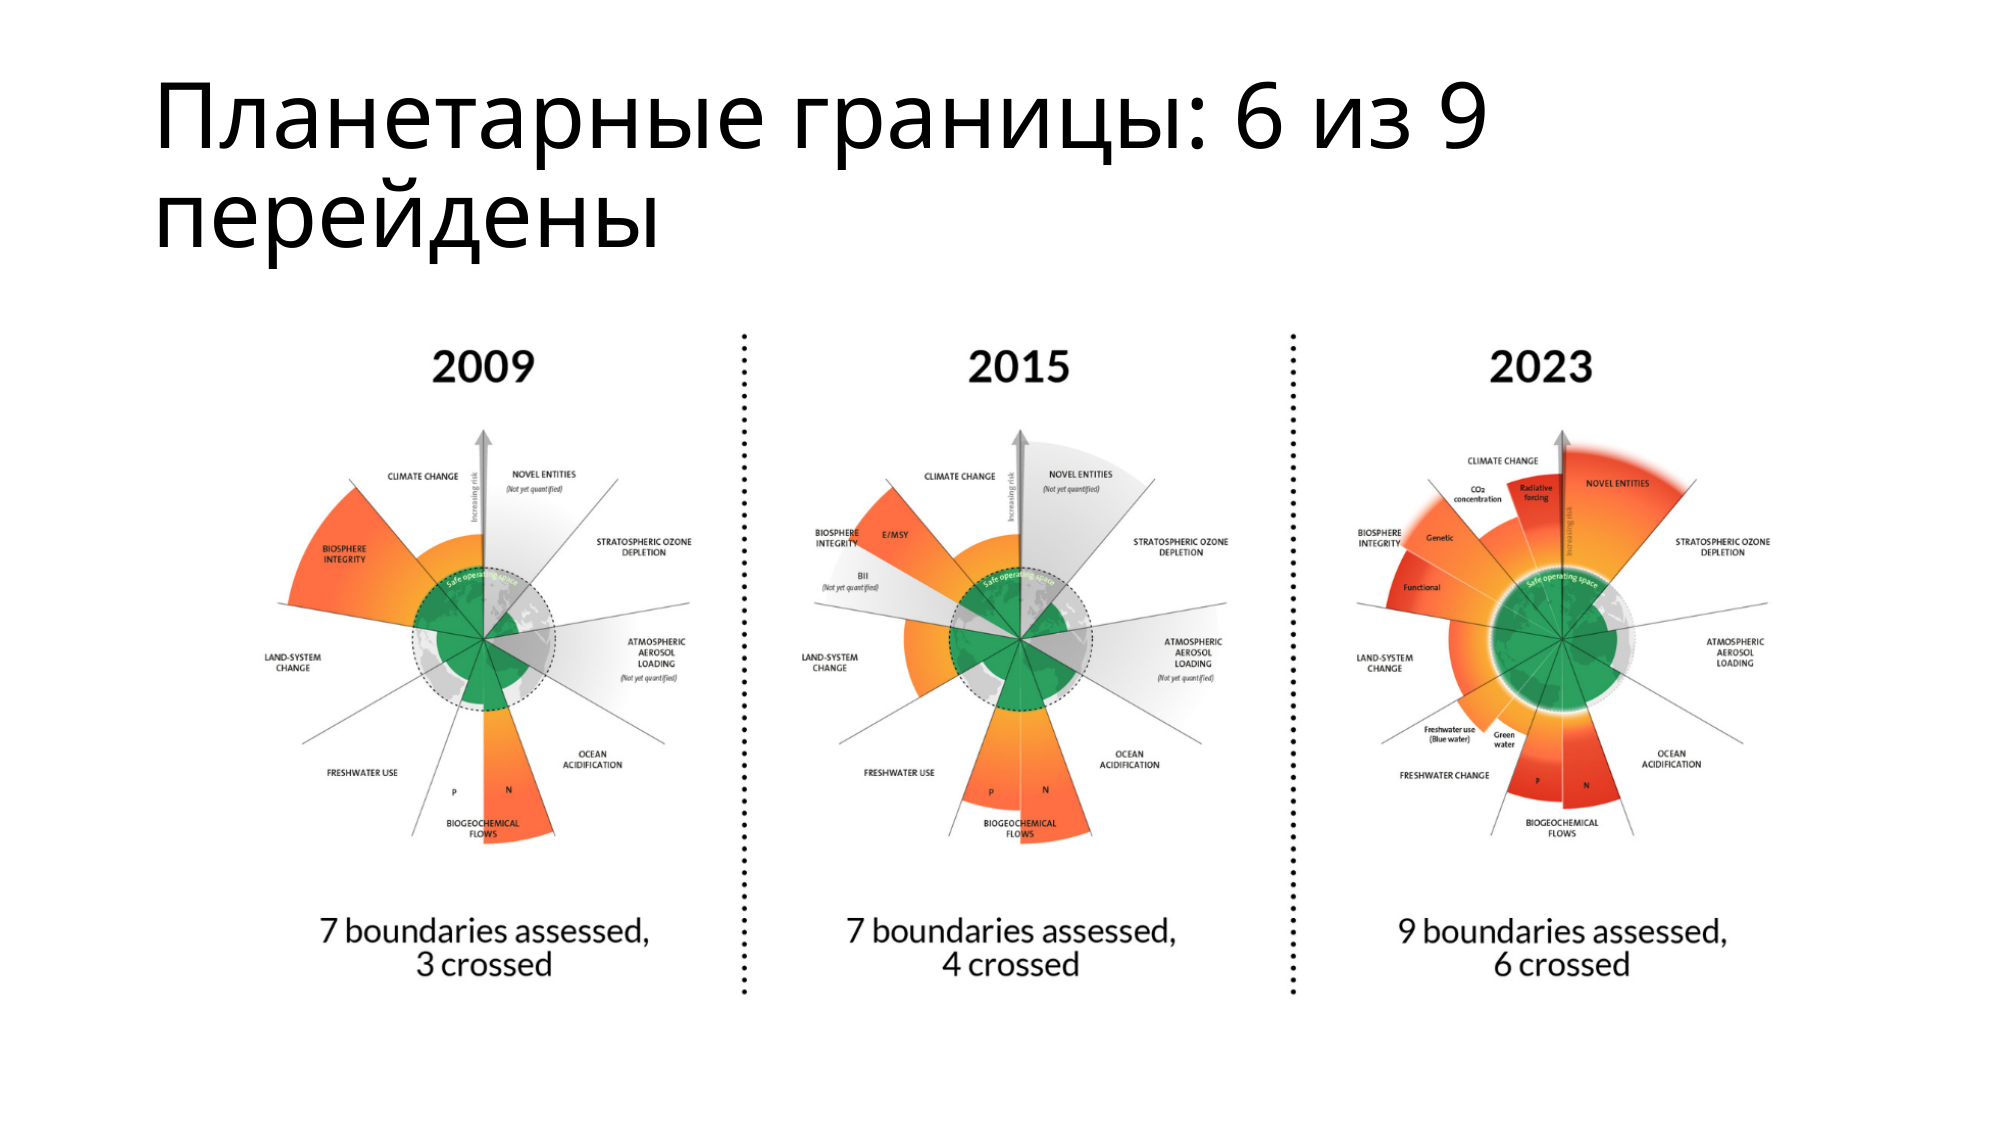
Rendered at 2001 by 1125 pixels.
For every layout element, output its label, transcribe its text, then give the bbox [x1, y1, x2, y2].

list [196, 299, 1804, 1014]
title Планетарные границы: 6 из 9 перейдены [137, 59, 1863, 278]
